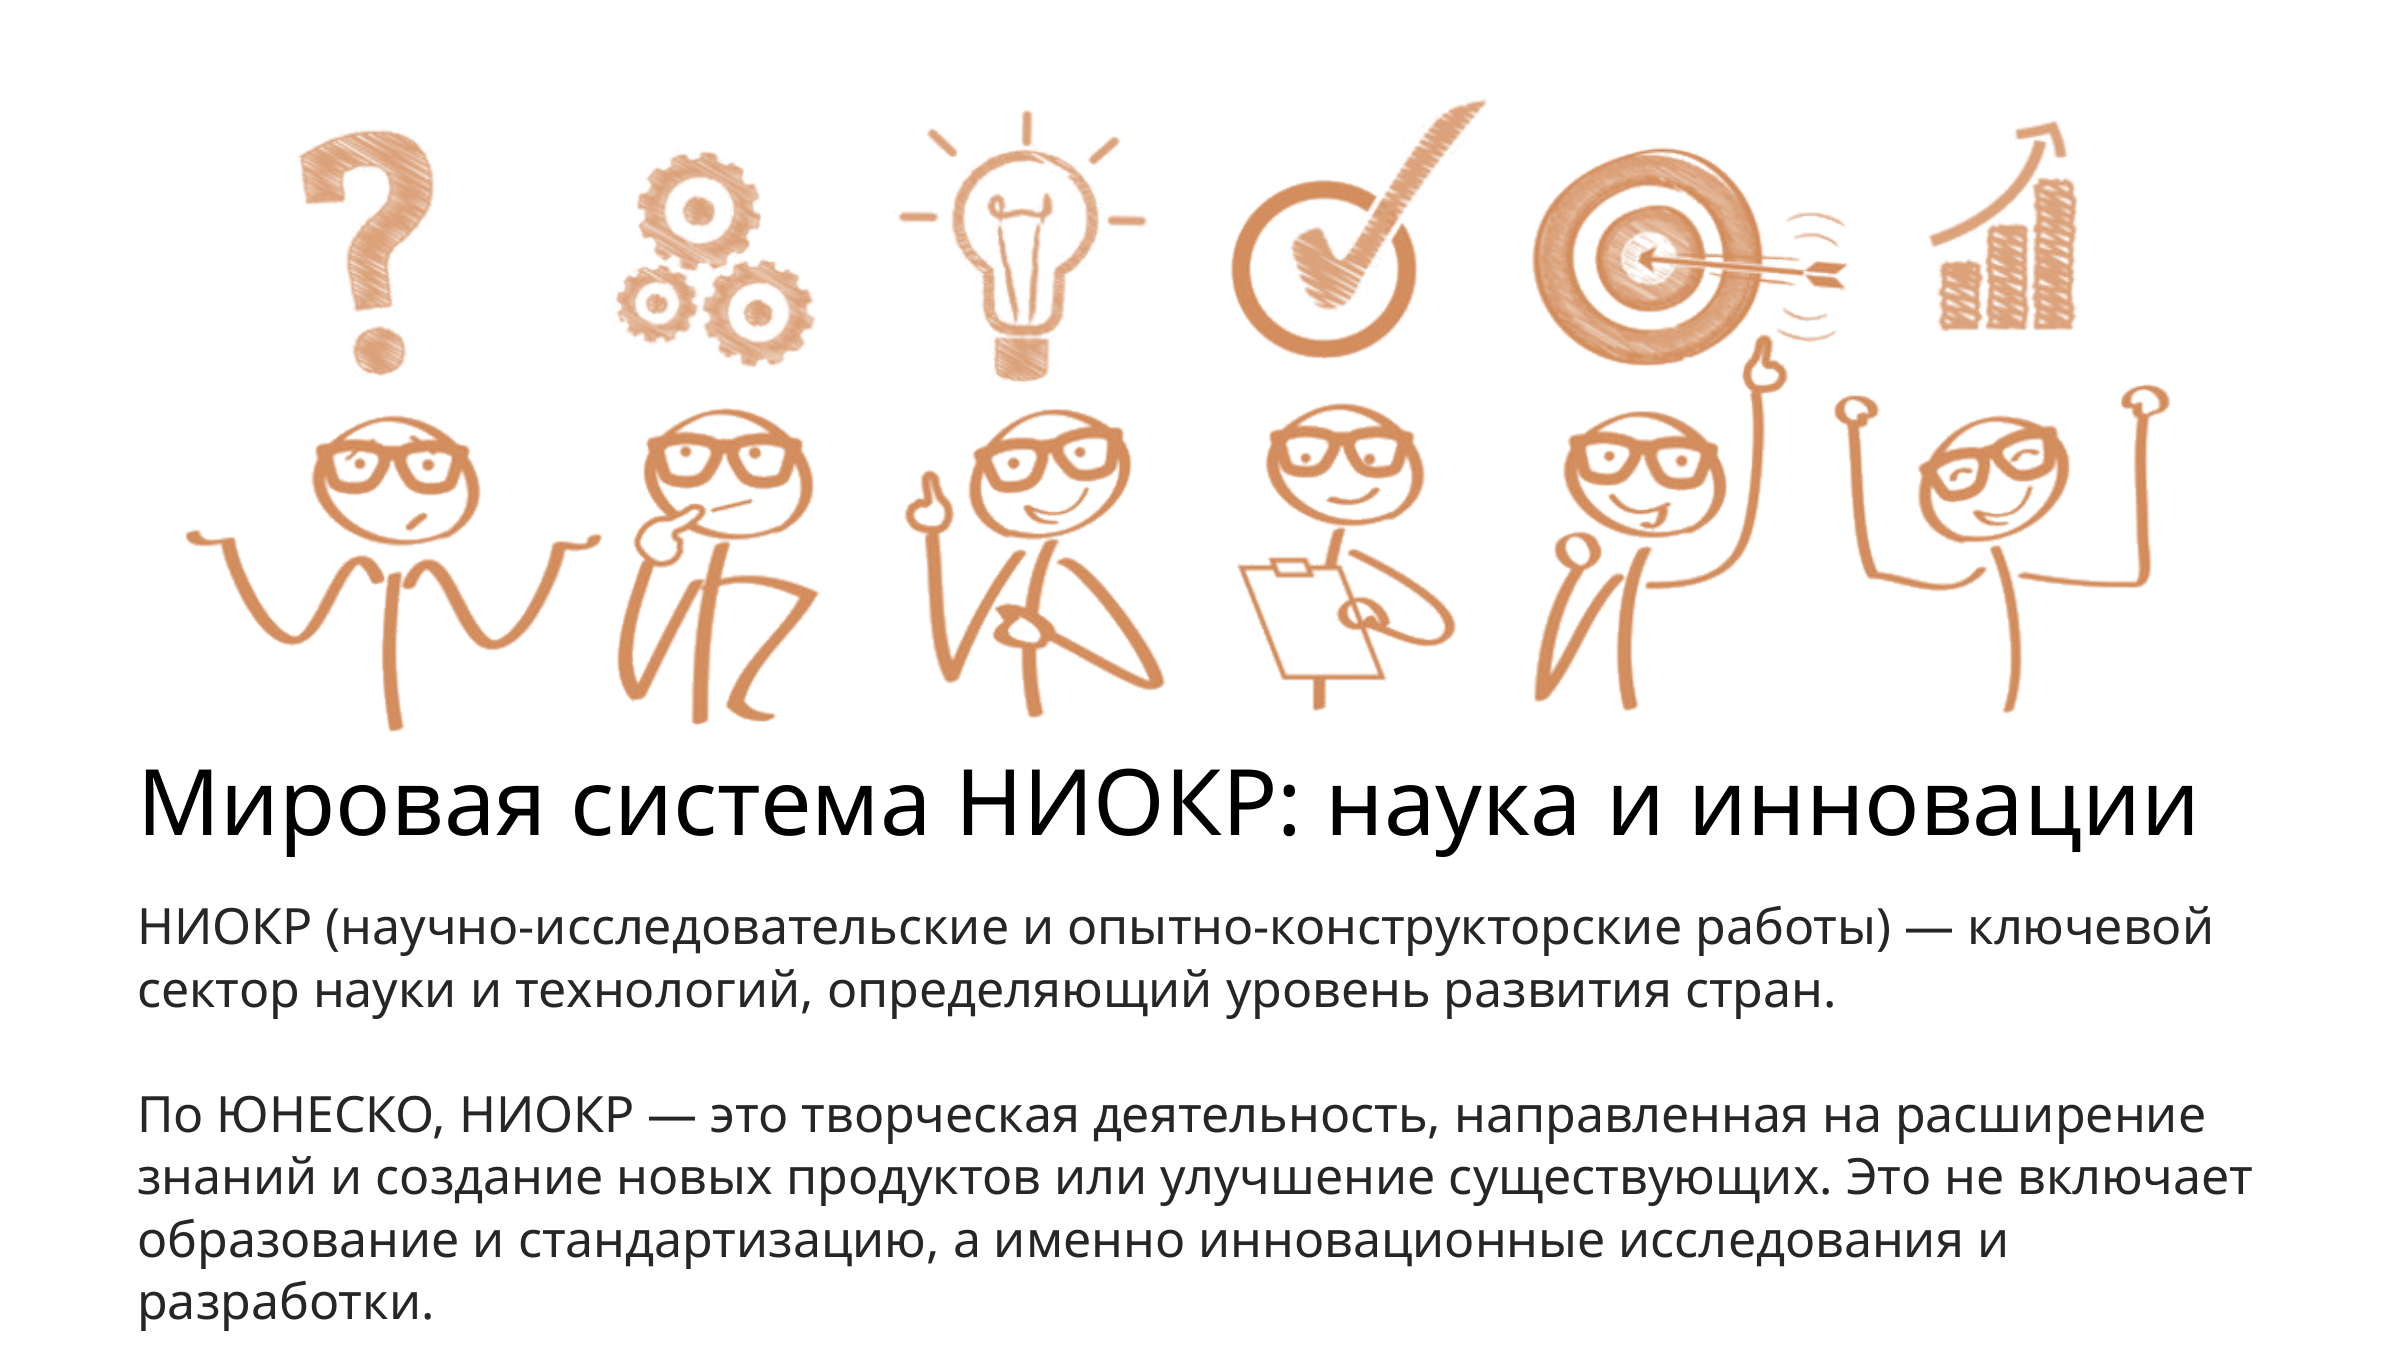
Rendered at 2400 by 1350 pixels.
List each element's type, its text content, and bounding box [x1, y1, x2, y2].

text_box НИОКР (научно-исследовательские и опытно-конструкторские работы) — ключевой сектор науки и технологий, определяющий уровень развития стран. По ЮНЕСКО, НИОКР — это творческая деятельность, направленная на расширение знаний и создание новых продуктов или улучшение существующих. Это не включает образование и стандартизацию, а именно инновационные исследования и разработки. [137, 892, 2263, 1144]
picture [137, 32, 2224, 740]
text_box Мировая система НИОКР: наука и инновации [137, 740, 2174, 855]
